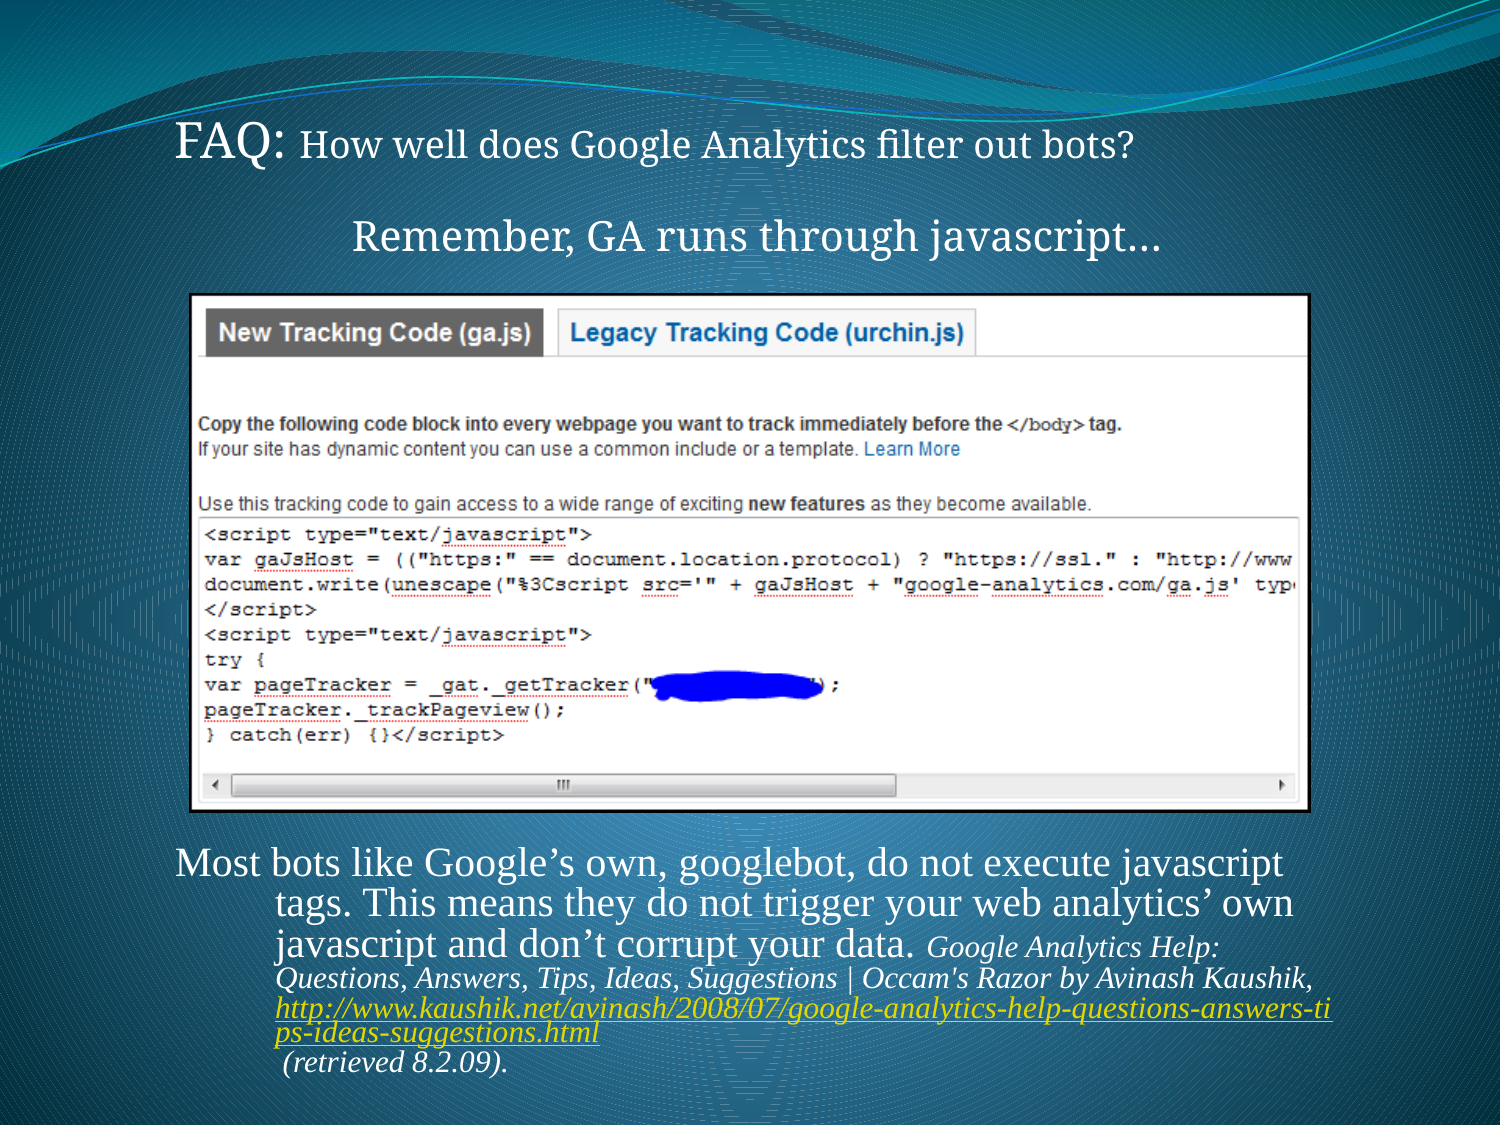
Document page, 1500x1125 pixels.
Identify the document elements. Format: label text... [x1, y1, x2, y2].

text_box Most bots like Google’s own, googlebot, do not execute javascript tags. This means they do not trigger your web analytics’ own javascript and don’t corrupt your data. Google Analytics Help: Questions, Answers, Tips, Ideas, Suggestions | Occam's Razor by Avinash Kaushik, http://www.kaushik.net/avinash/2008/07/google-analytics-help-questions-answers-tips-ideas-suggestions.html (retrieved 8.2.09). [174, 837, 1350, 1100]
picture [188, 293, 1312, 813]
subtitle FAQ: How well does Google Analytics filter out bots? [174, 112, 1350, 188]
text_box Remember, GA runs through javascript… [174, 212, 1350, 275]
